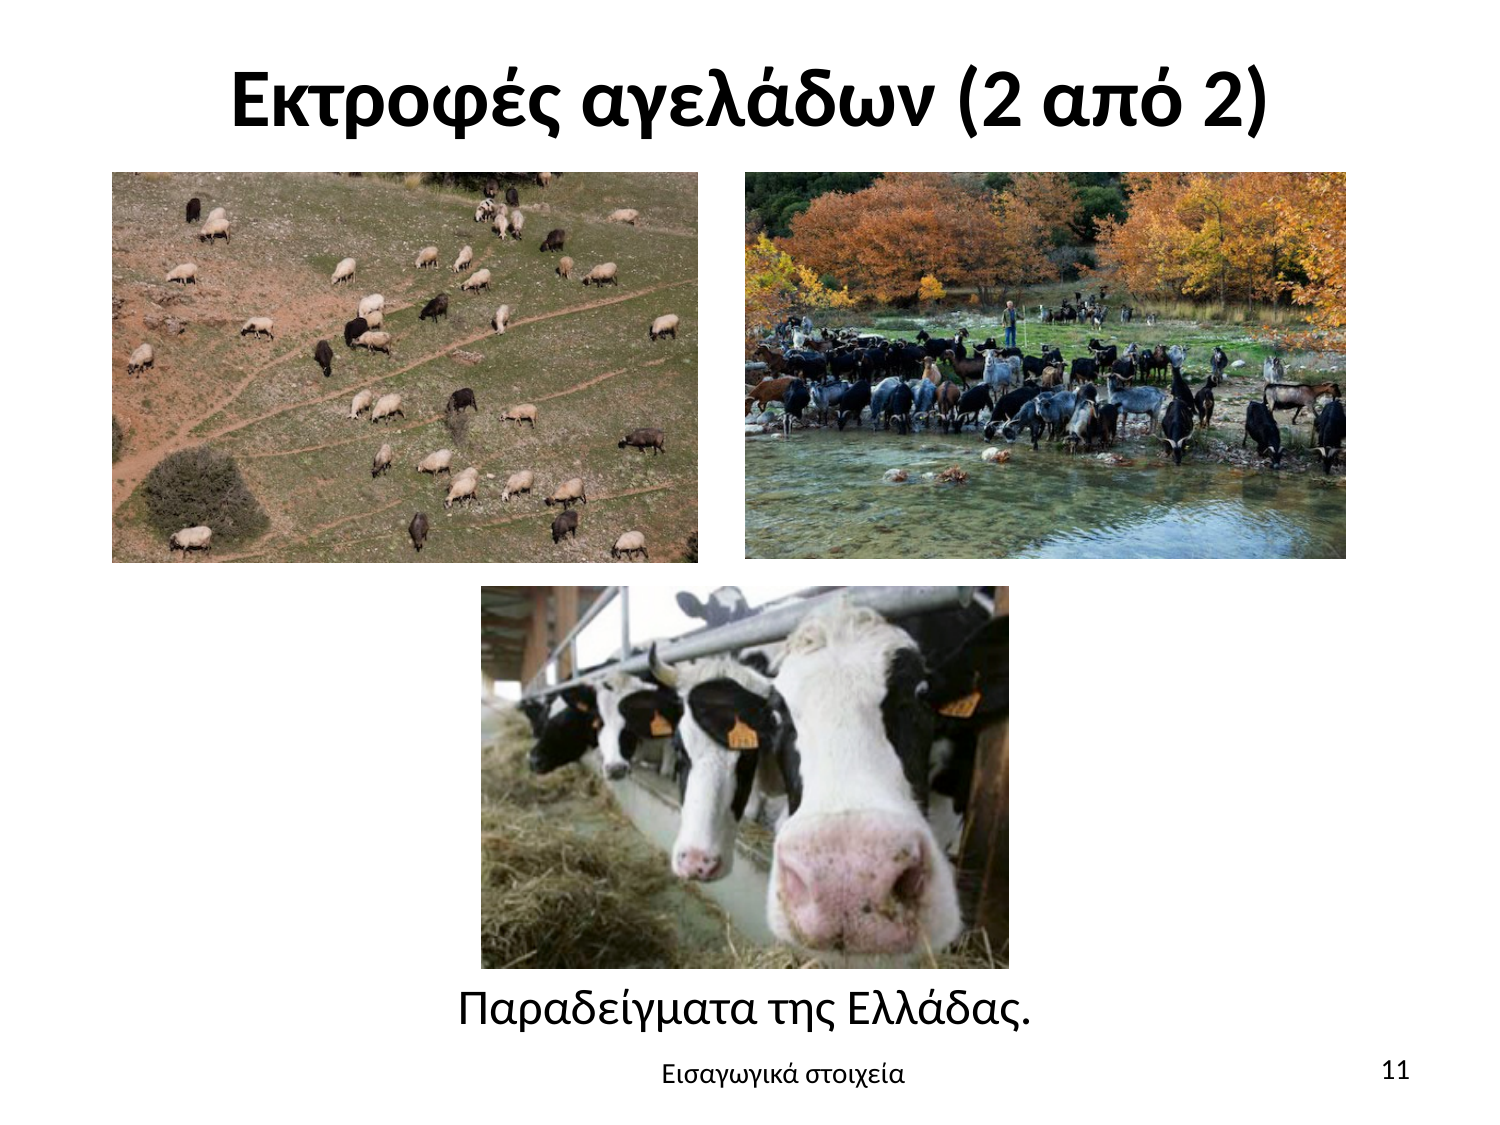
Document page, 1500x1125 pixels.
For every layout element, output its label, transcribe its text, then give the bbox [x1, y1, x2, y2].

picture [745, 172, 1346, 559]
title Εκτροφές αγελάδων (2 από 2) [76, 0, 1425, 197]
text_box Εισαγωγικά στοιχεία [521, 1046, 1046, 1125]
picture [481, 585, 1010, 970]
text_box 11 [1074, 1042, 1425, 1103]
text_box Παραδείγματα της Ελλάδας. [443, 966, 1048, 1042]
picture [111, 171, 699, 564]
